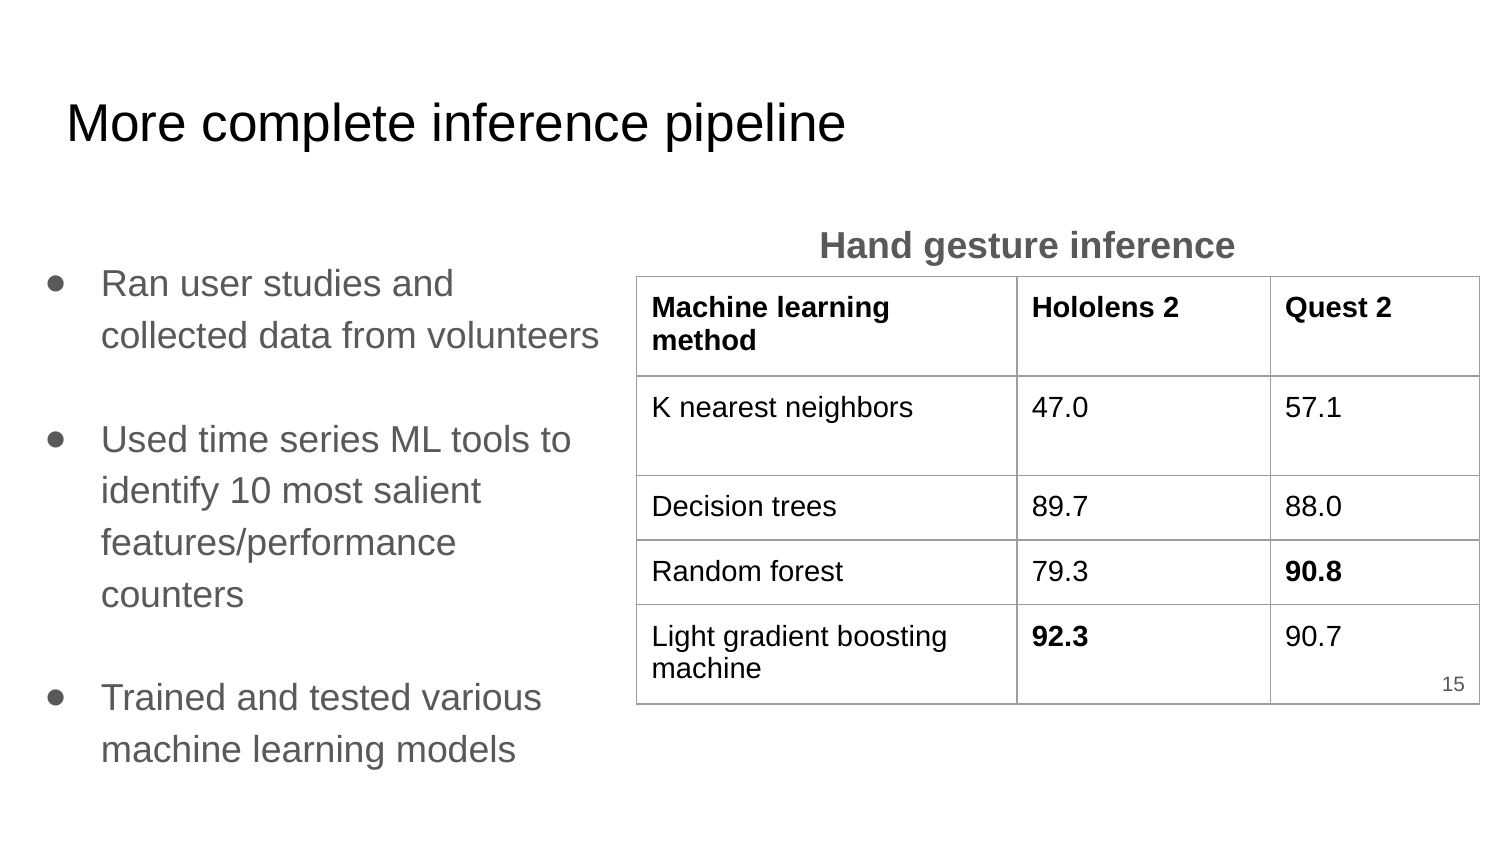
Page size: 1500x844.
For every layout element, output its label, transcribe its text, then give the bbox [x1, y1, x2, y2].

table_header Hololens 2 [1018, 282, 1270, 375]
table_cell 90.8 [1271, 541, 1479, 604]
list Ran user studies and collected data from volunteers Used time series ML tools to identify 10 most salient features/performance counters Trained and tested various machine learning models [10, 237, 617, 820]
title More complete inference pipeline [51, 72, 1449, 167]
table_cell 57.1 [1271, 377, 1479, 475]
table_header Machine learning method [637, 277, 1016, 375]
text_box Hand gesture inference [804, 199, 1500, 282]
table_cell 79.3 [1018, 541, 1270, 604]
table_cell 92.3 [1018, 605, 1270, 703]
slide_number 15 [1389, 650, 1480, 716]
table_cell Random forest [637, 541, 1016, 604]
table_cell Decision trees [637, 476, 1016, 539]
table_cell 89.7 [1018, 476, 1270, 539]
table_cell 47.0 [1018, 377, 1270, 475]
table_cell 90.7 [1271, 605, 1479, 703]
table_cell K nearest neighbors [637, 377, 1016, 475]
table_cell 88.0 [1271, 476, 1479, 539]
table_cell Light gradient boosting machine [637, 605, 1016, 703]
table_header Quest 2 [1271, 282, 1479, 375]
